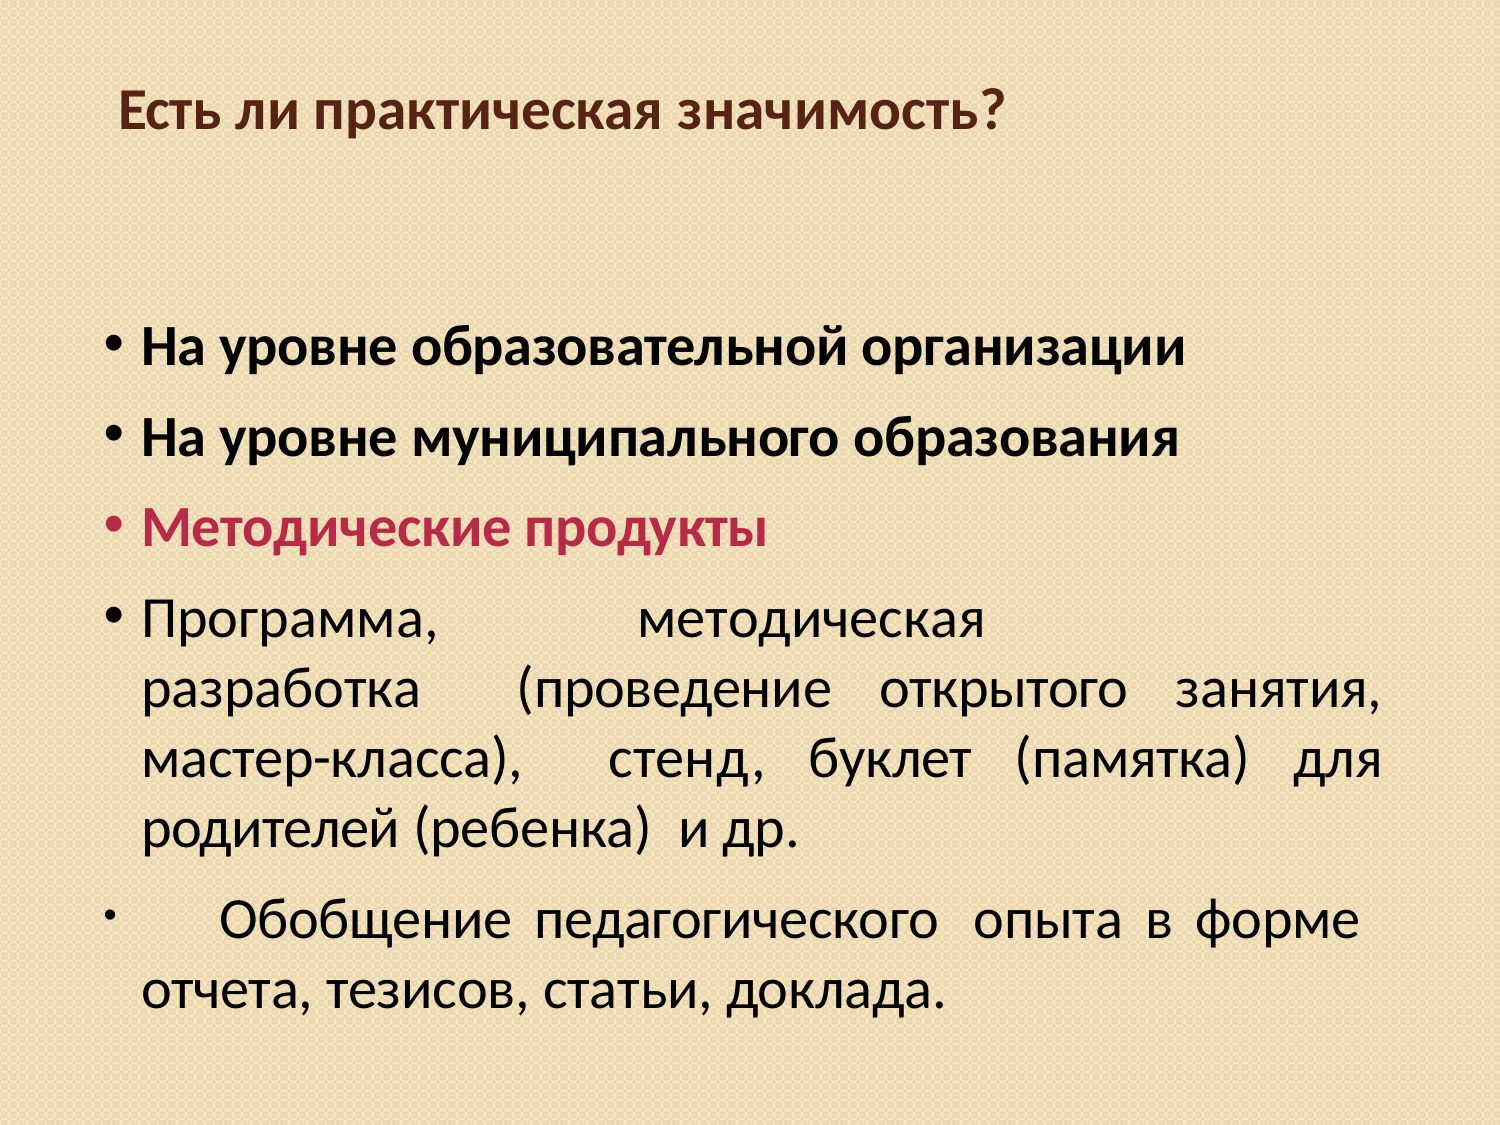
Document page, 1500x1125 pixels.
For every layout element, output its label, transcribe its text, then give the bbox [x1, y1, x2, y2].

text_box На уровне образовательной организации На уровне муниципального образования Методические продукты Программа, методическая разработка (проведение открытого занятия, мастер-класса), стенд, буклет (памятка) для родителей (ребенка) и др. Обобщение педагогического опыта в форме отчета, тезисов, статьи, доклада. [101, 284, 1384, 1020]
title Есть ли практическая значимость? [116, 8, 1016, 200]
